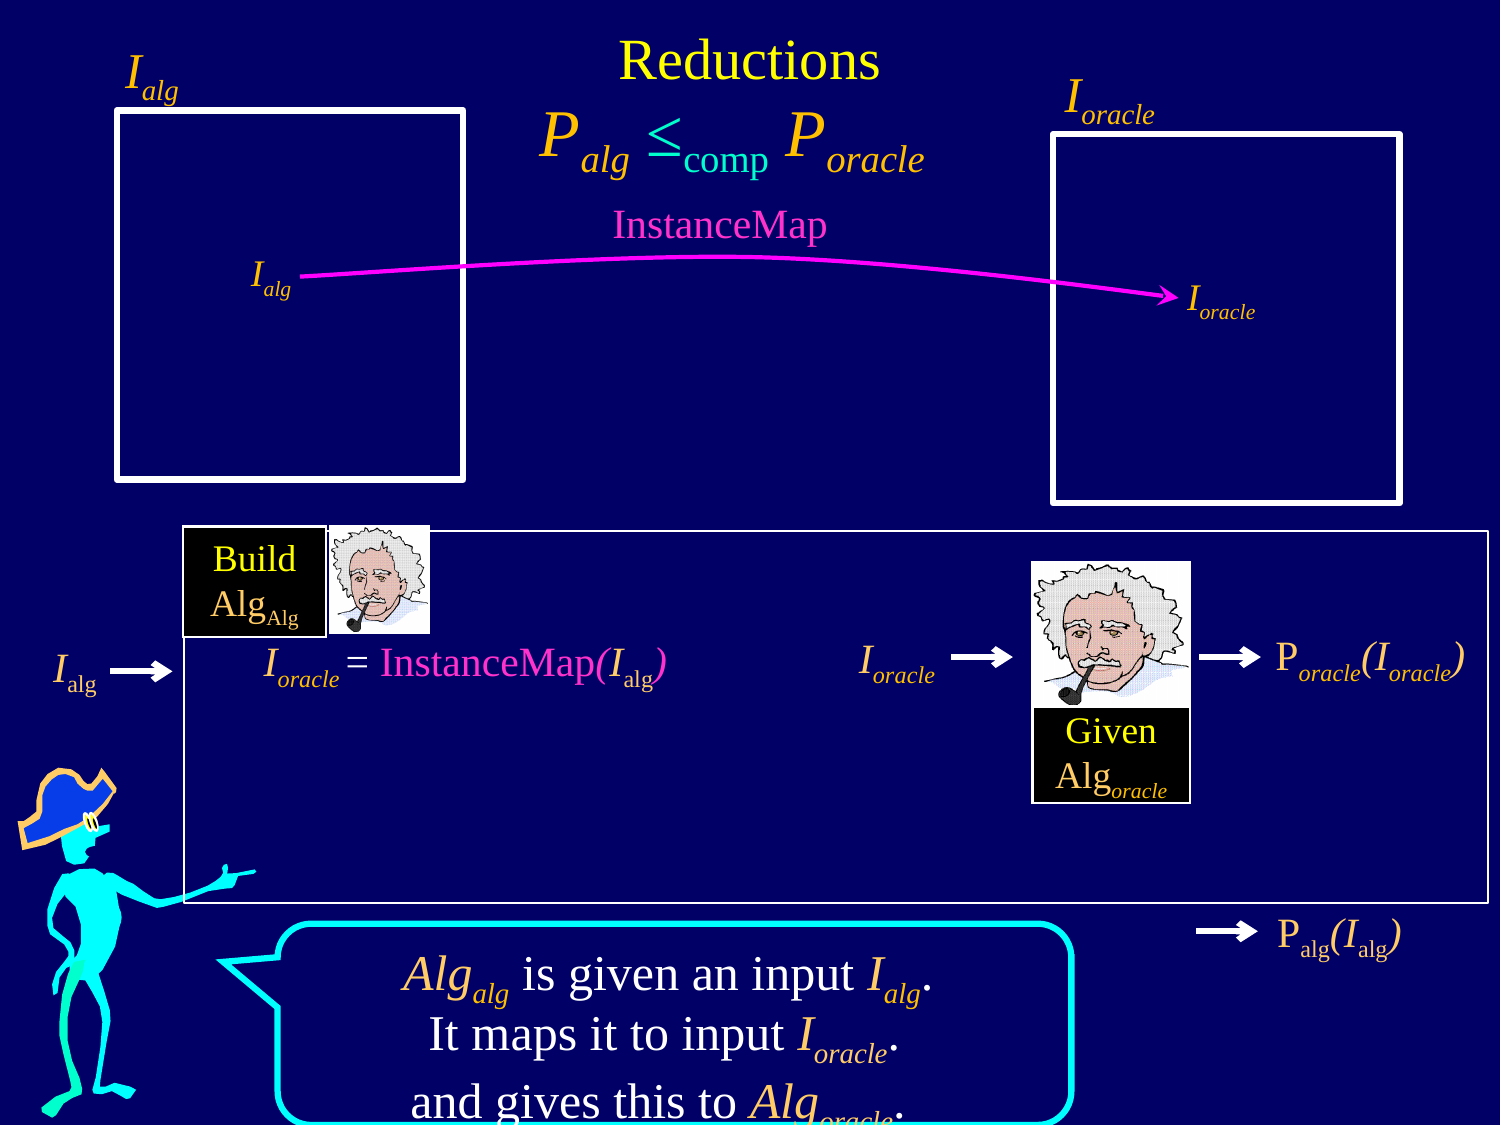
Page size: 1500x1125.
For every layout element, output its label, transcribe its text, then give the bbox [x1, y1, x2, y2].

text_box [5, 526, 1500, 965]
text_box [301, 189, 1179, 299]
text_box Palg ≤comp Poracle [494, 150, 970, 188]
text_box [17, 976, 256, 1118]
text_box Algalg is given an input Ialg. [261, 976, 1072, 1125]
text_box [1012, 54, 1400, 504]
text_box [76, 30, 464, 480]
text_box Reductions [112, 0, 1388, 150]
text_box It maps it to input Ioracle. and gives this to Algoracle. [289, 993, 1040, 1125]
